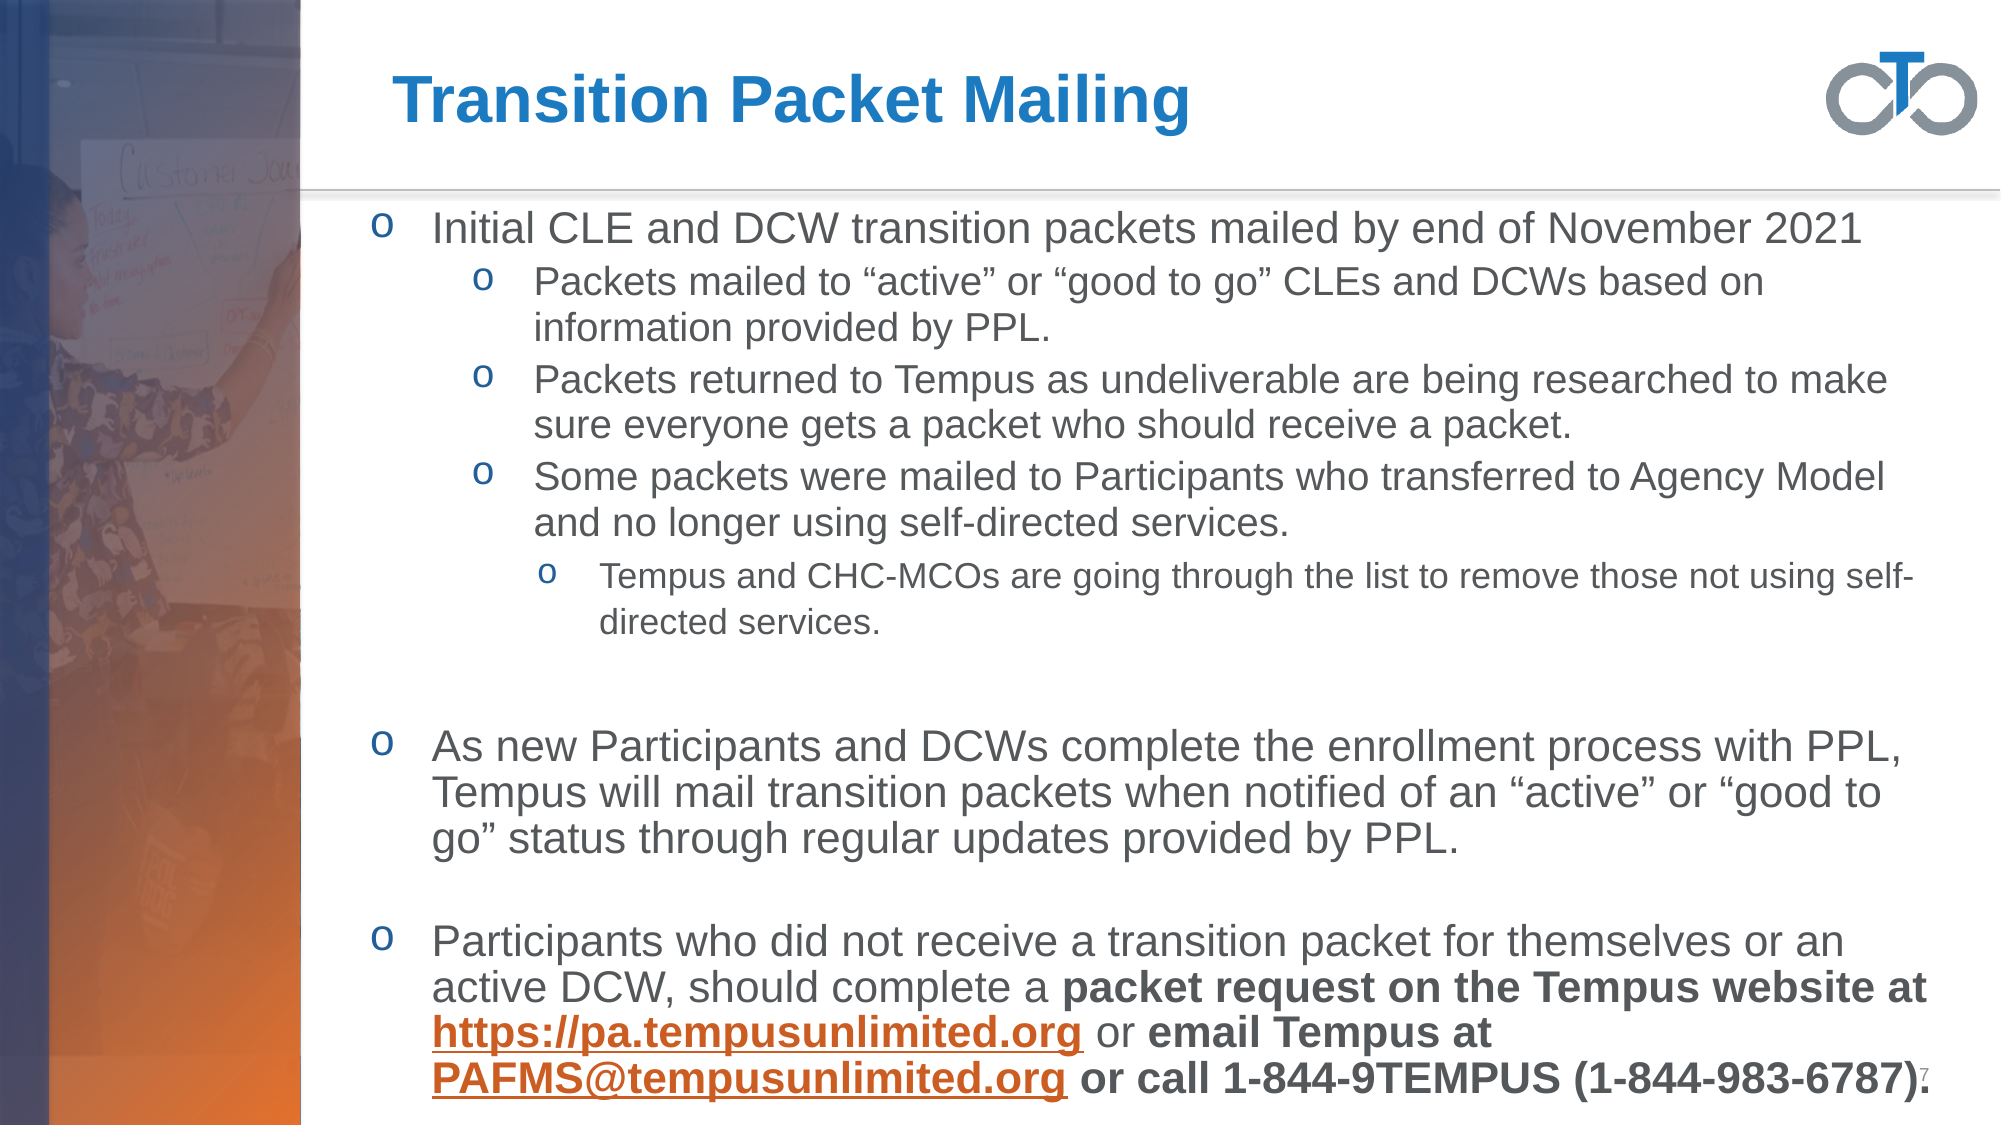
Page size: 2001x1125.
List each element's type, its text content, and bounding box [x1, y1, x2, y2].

title Transition Packet Mailing [392, 57, 1782, 134]
picture [1826, 43, 1984, 140]
list Initial CLE and DCW transition packets mailed by end of November 2021 Packets mailed to “active” or “good to go” CLEs and DCWs based on information provided by PPL. Packets returned to Tempus as undeliverable are being researched to make sure everyone gets a packet who should receive a packet. Some packets were mailed to Participants who transferred to Agency Model and no longer using self-directed services. Tempus and CHC-MCOs are going through the list to remove those not using self-directed services. As new Participants and DCWs complete the enrollment process with PPL, Tempus will mail transition packets when notified of an “active” or “good to go” status through regular updates provided by PPL. Participants who did not receive a transition packet for themselves or an active DCW, should complete a packet request on the Tempus website at https://pa.tempusunlimited.org or email Tempus at PAFMS@tempusunlimited.org or call 1-844-9TEMPUS (1-844-983-6787). [344, 206, 1958, 1091]
slide_number 7 [1851, 1044, 1945, 1104]
